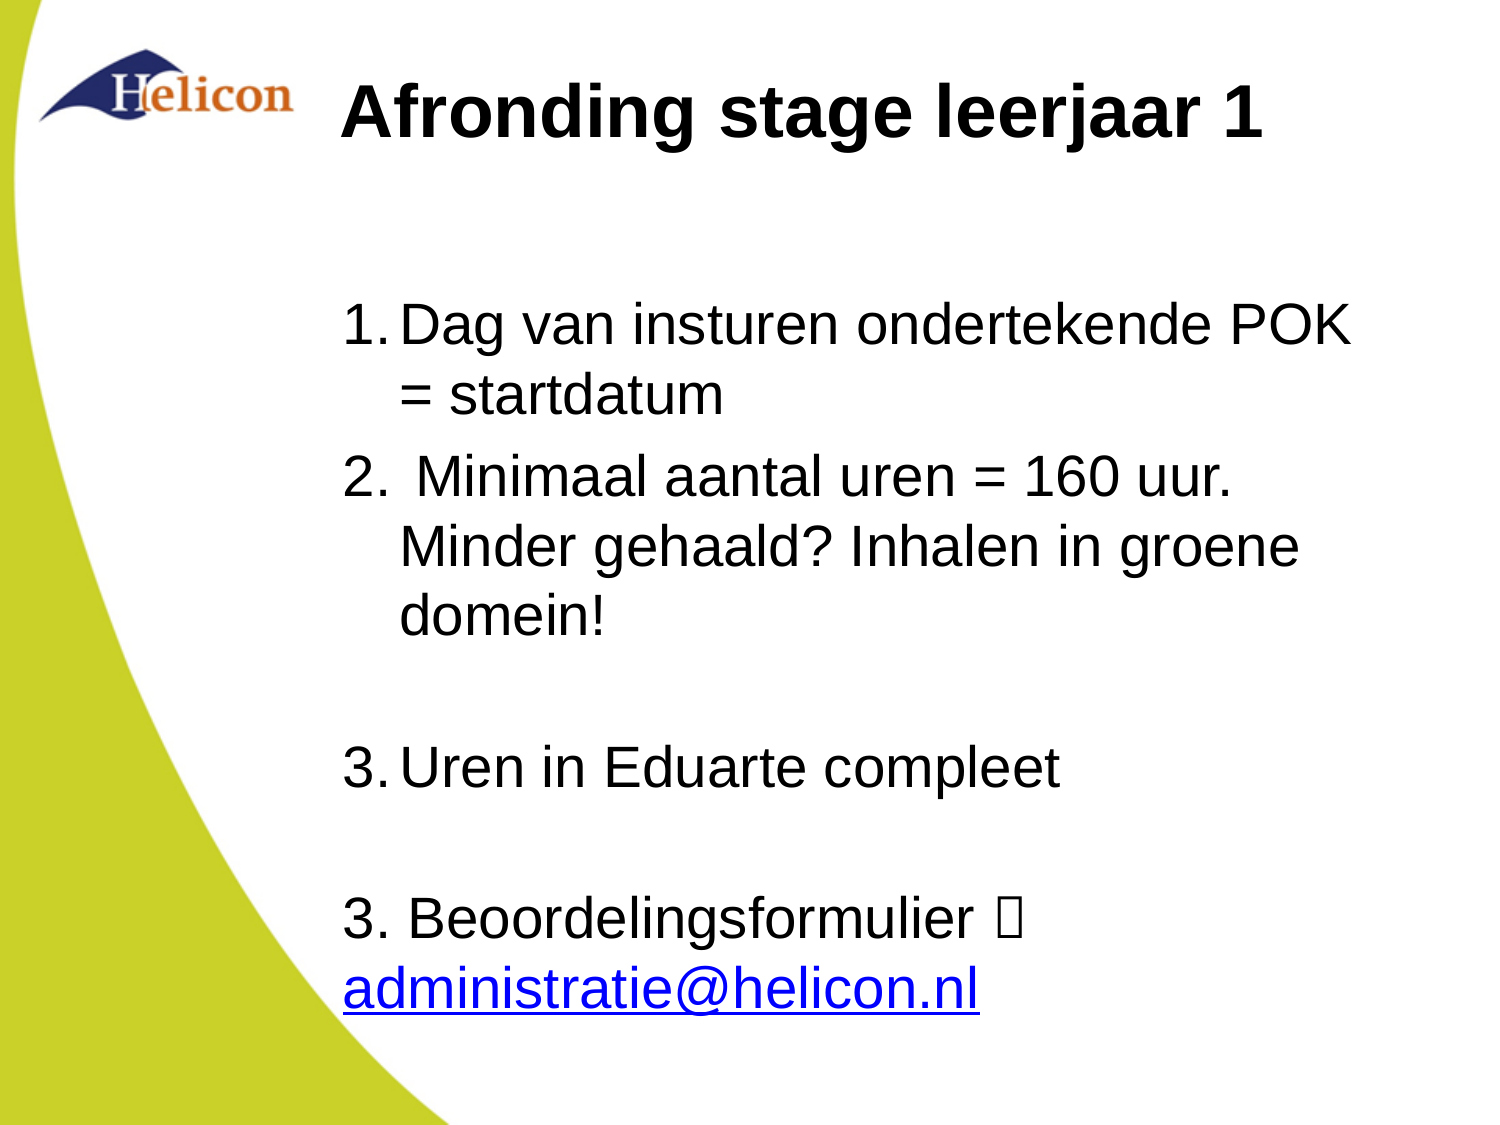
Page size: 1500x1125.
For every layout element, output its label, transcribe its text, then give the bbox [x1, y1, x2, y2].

picture [0, 0, 1500, 1125]
list Dag van insturen ondertekende POK = startdatum Minimaal aantal uren = 160 uur. Minder gehaald? Inhalen in groene domein! Uren in Eduarte compleet 3. Beoordelingsformulier  administratie@helicon.nl [327, 278, 1417, 1088]
title Afronding stage leerjaar 1 [324, 54, 1415, 161]
